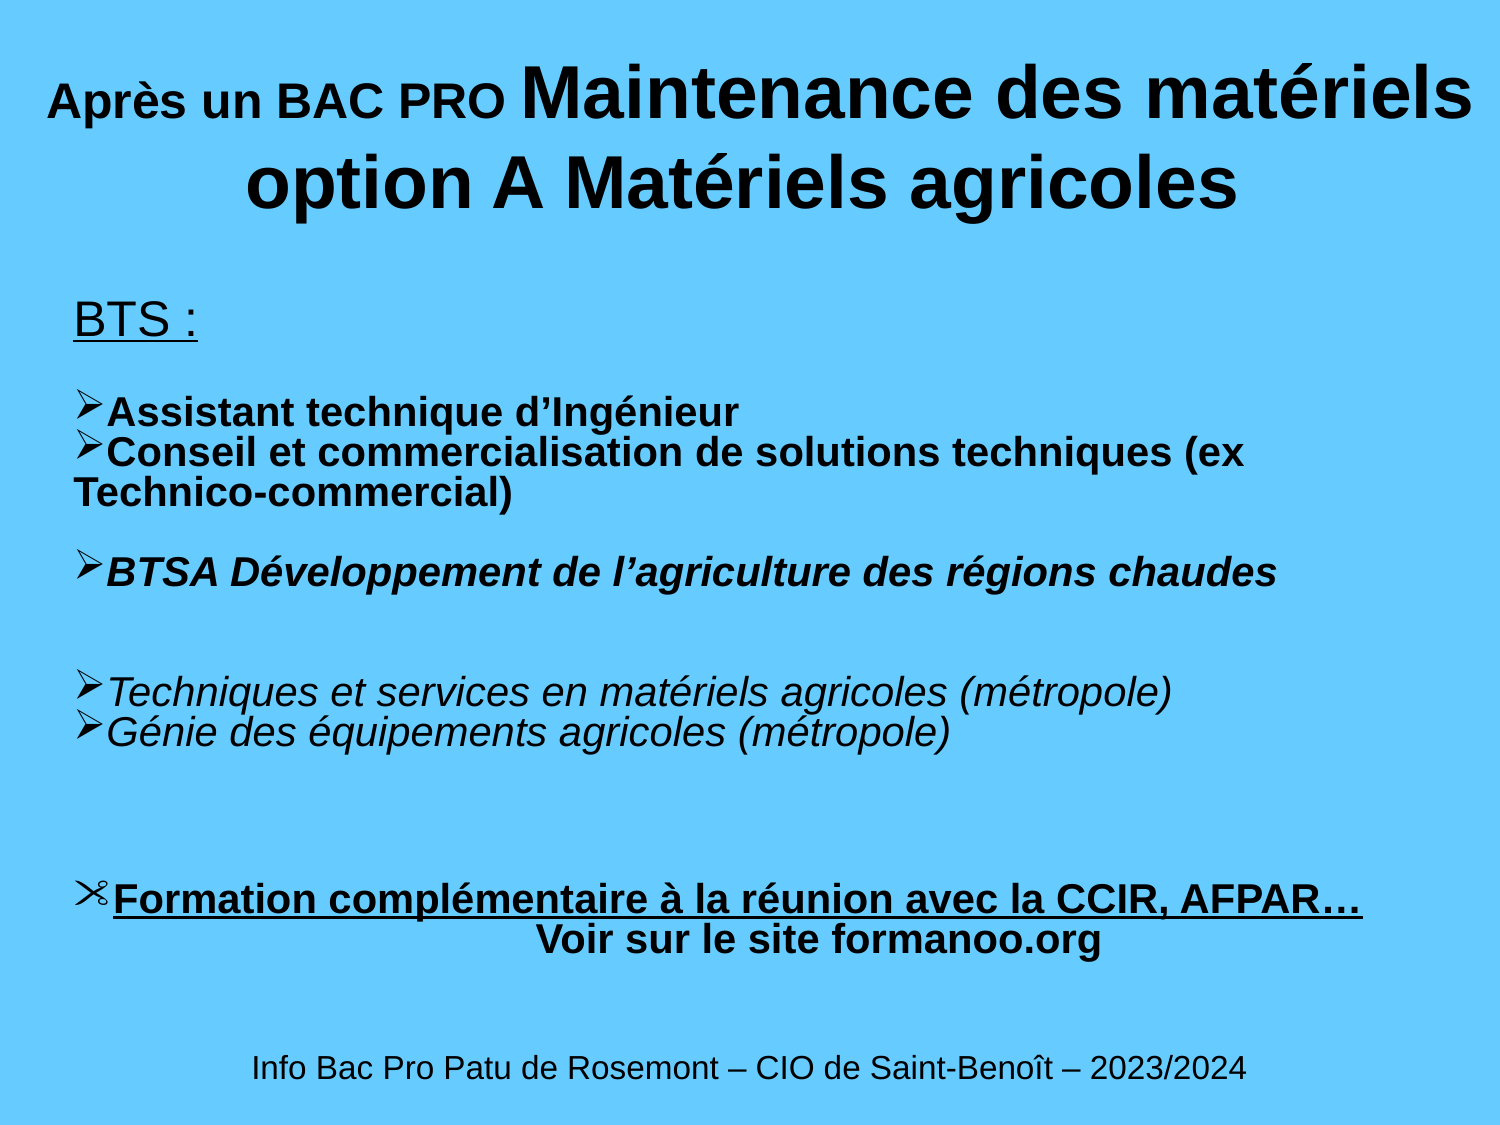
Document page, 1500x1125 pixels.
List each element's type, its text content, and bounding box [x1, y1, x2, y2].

text_box Après un BAC PRO Maintenance des matériels option A Matériels agricoles [0, 47, 1500, 220]
text_box Info Bac Pro Patu de Rosemont – CIO de Saint-Benoît – 2023/2024 [159, 1038, 1341, 1094]
text_box [35, 271, 1453, 1036]
text_box BTS : Assistant technique d’Ingénieur Conseil et commercialisation de solutions techniques (ex Technico-commercial) BTSA Développement de l’agriculture des régions chaudes Techniques et services en matériels agricoles (métropole) Génie des équipements agricoles (métropole) Formation complémentaire à la réunion avec la CCIR, AFPAR… Voir sur le site formanoo.org [58, 290, 1430, 1066]
